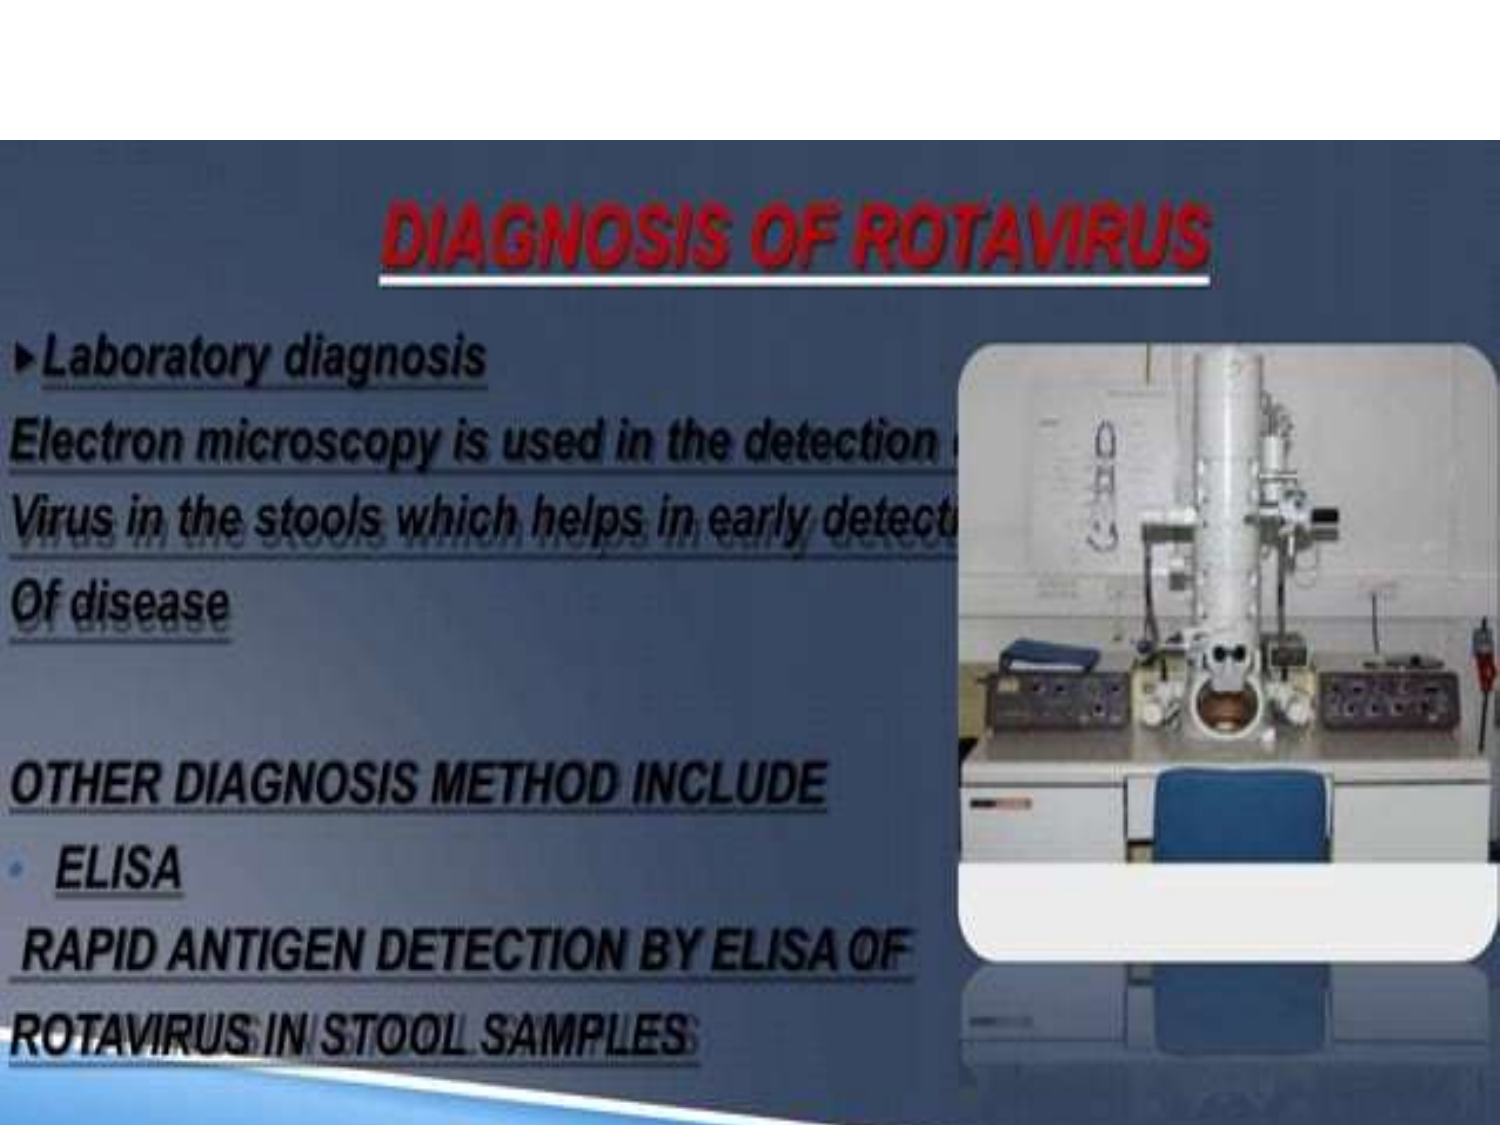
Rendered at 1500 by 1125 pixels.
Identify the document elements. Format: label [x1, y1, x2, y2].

picture [0, 139, 1500, 1125]
